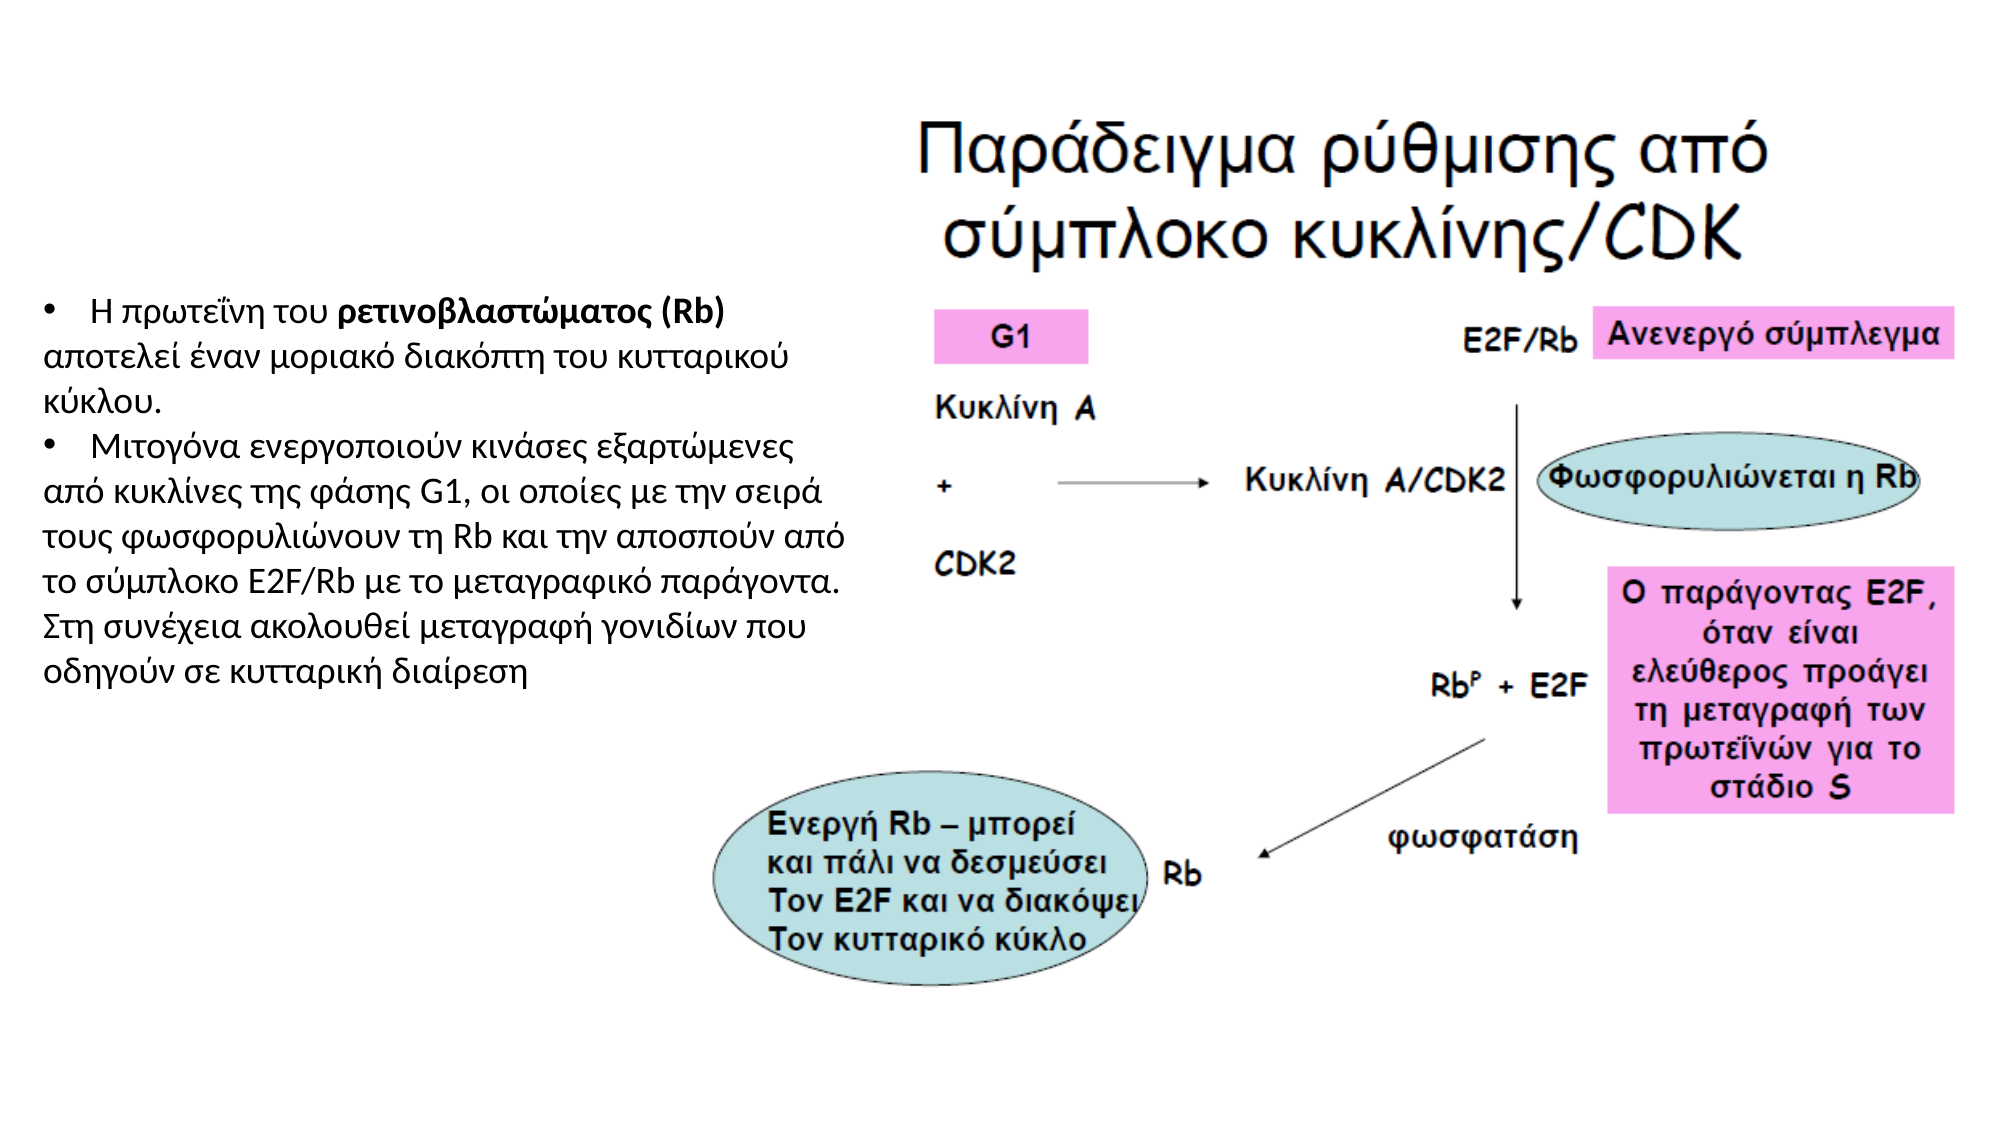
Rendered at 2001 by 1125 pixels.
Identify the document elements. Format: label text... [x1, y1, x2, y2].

text_box Η πρωτεΐνη του ρετινοβλαστώματος (Rb) αποτελεί έναν μοριακό διακόπτη του κυτταρικού κύκλου. Μιτογόνα ενεργοποιούν κινάσες εξαρτώμενες από κυκλίνες της φάσης G1, οι οποίες με την σειρά τους φωσφορυλιώνουν τη Rb και την αποσπούν από το σύμπλοκο E2F/Rb με το μεταγραφικό παράγοντα. Στη συνέχεια ακολουθεί μεταγραφή γονιδίων που οδηγούν σε κυτταρική διαίρεση [28, 278, 708, 739]
picture [708, 104, 1972, 1021]
